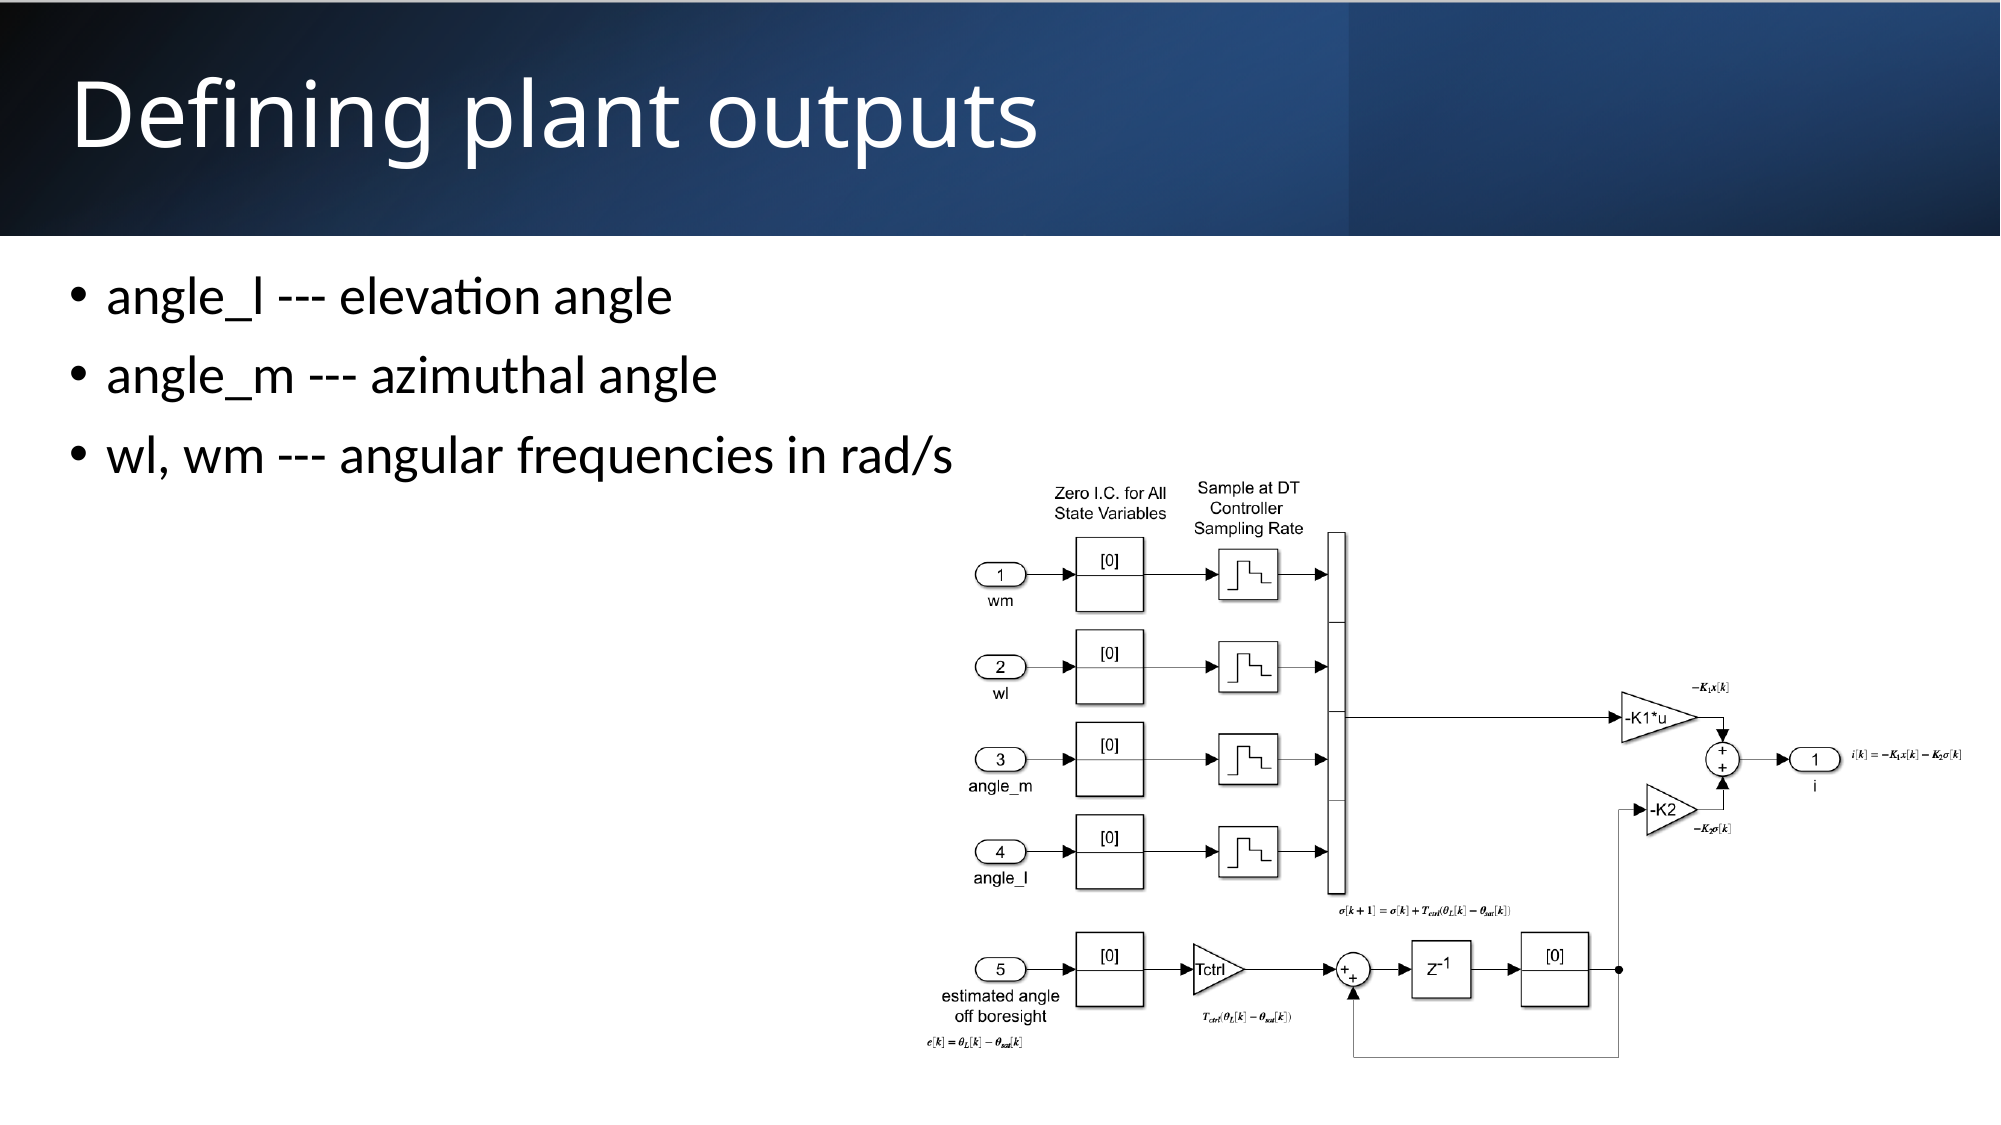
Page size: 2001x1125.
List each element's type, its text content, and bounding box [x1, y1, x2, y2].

picture [0, 0, 2000, 236]
picture [916, 414, 1974, 1090]
list angle_l --- elevation angle angle_m --- azimuthal angle wl, wm --- angular frequencies in rad/s [54, 260, 1077, 568]
